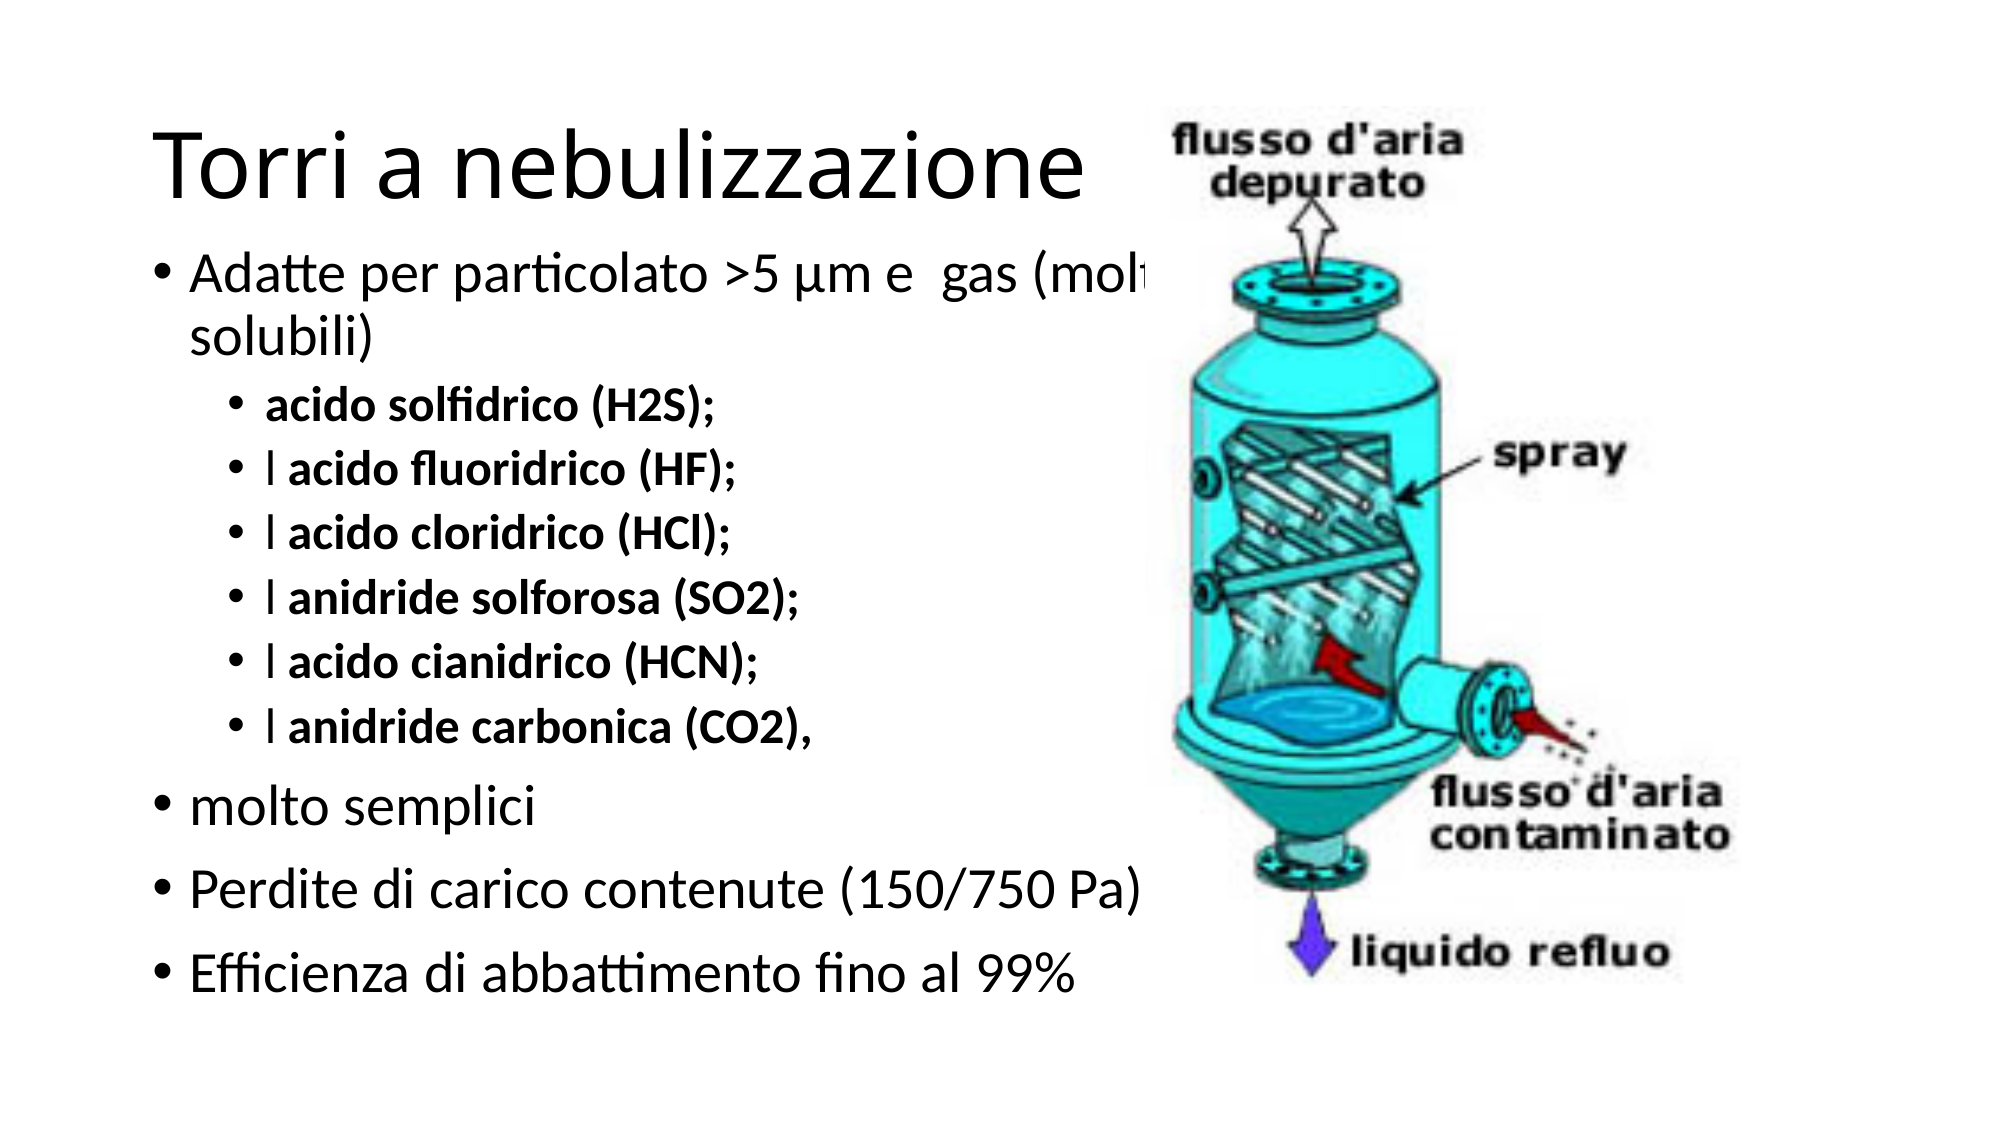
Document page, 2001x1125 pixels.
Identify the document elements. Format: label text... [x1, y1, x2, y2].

title Torri a nebulizzazione [137, 59, 1863, 278]
picture [1145, 106, 1755, 992]
list Adatte per particolato >5 µm e gas (molto solubili) acido solfidrico (H2S); l acido fluoridrico (HF); l acido cloridrico (HCl); l anidride solforosa (SO2); l acido cianidrico (HCN); l anidride carbonica (CO2), molto semplici Perdite di carico contenute (150/750 Pa) Efficienza di abbattimento fino al 99% [137, 234, 1225, 1050]
